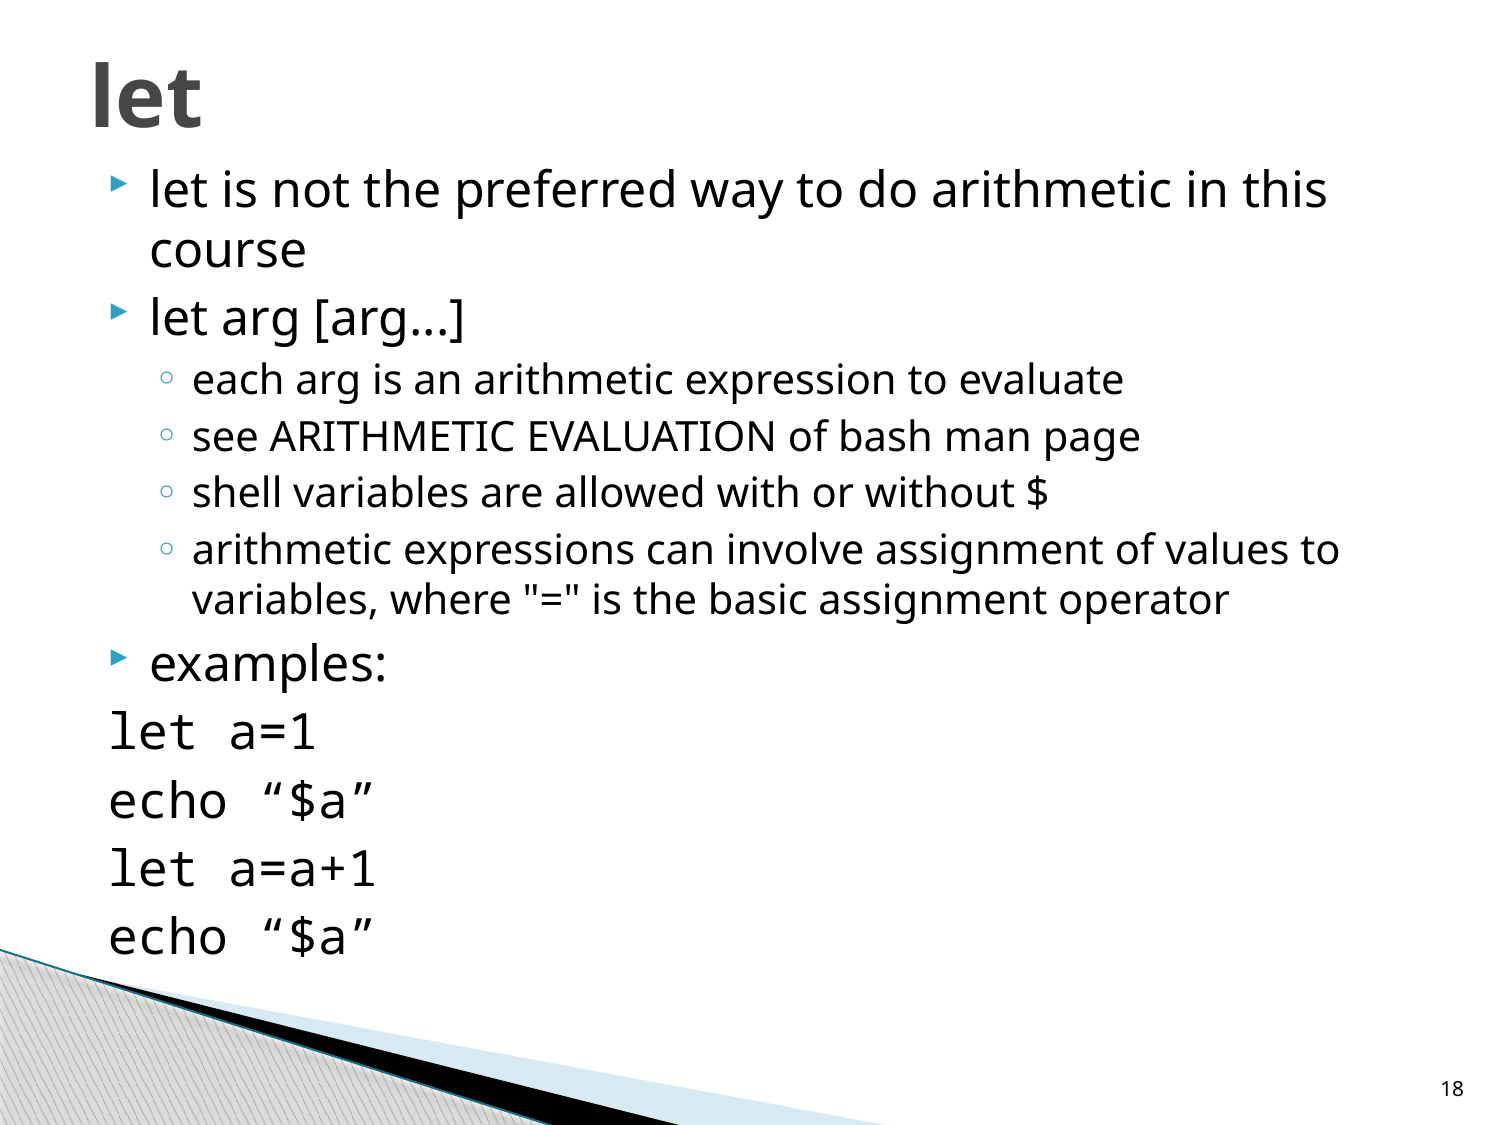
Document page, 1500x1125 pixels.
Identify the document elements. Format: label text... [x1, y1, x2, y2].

list let is not the preferred way to do arithmetic in this course let arg [arg...] each arg is an arithmetic expression to evaluate see ARITHMETIC EVALUATION of bash man page shell variables are allowed with or without $ arithmetic expressions can involve assignment of values to variables, where "=" is the basic assignment operator examples: let a=1 echo “$a” let a=a+1 echo “$a” [74, 149, 1426, 976]
title let [75, 0, 1425, 188]
slide_number 18 [1418, 1051, 1479, 1112]
